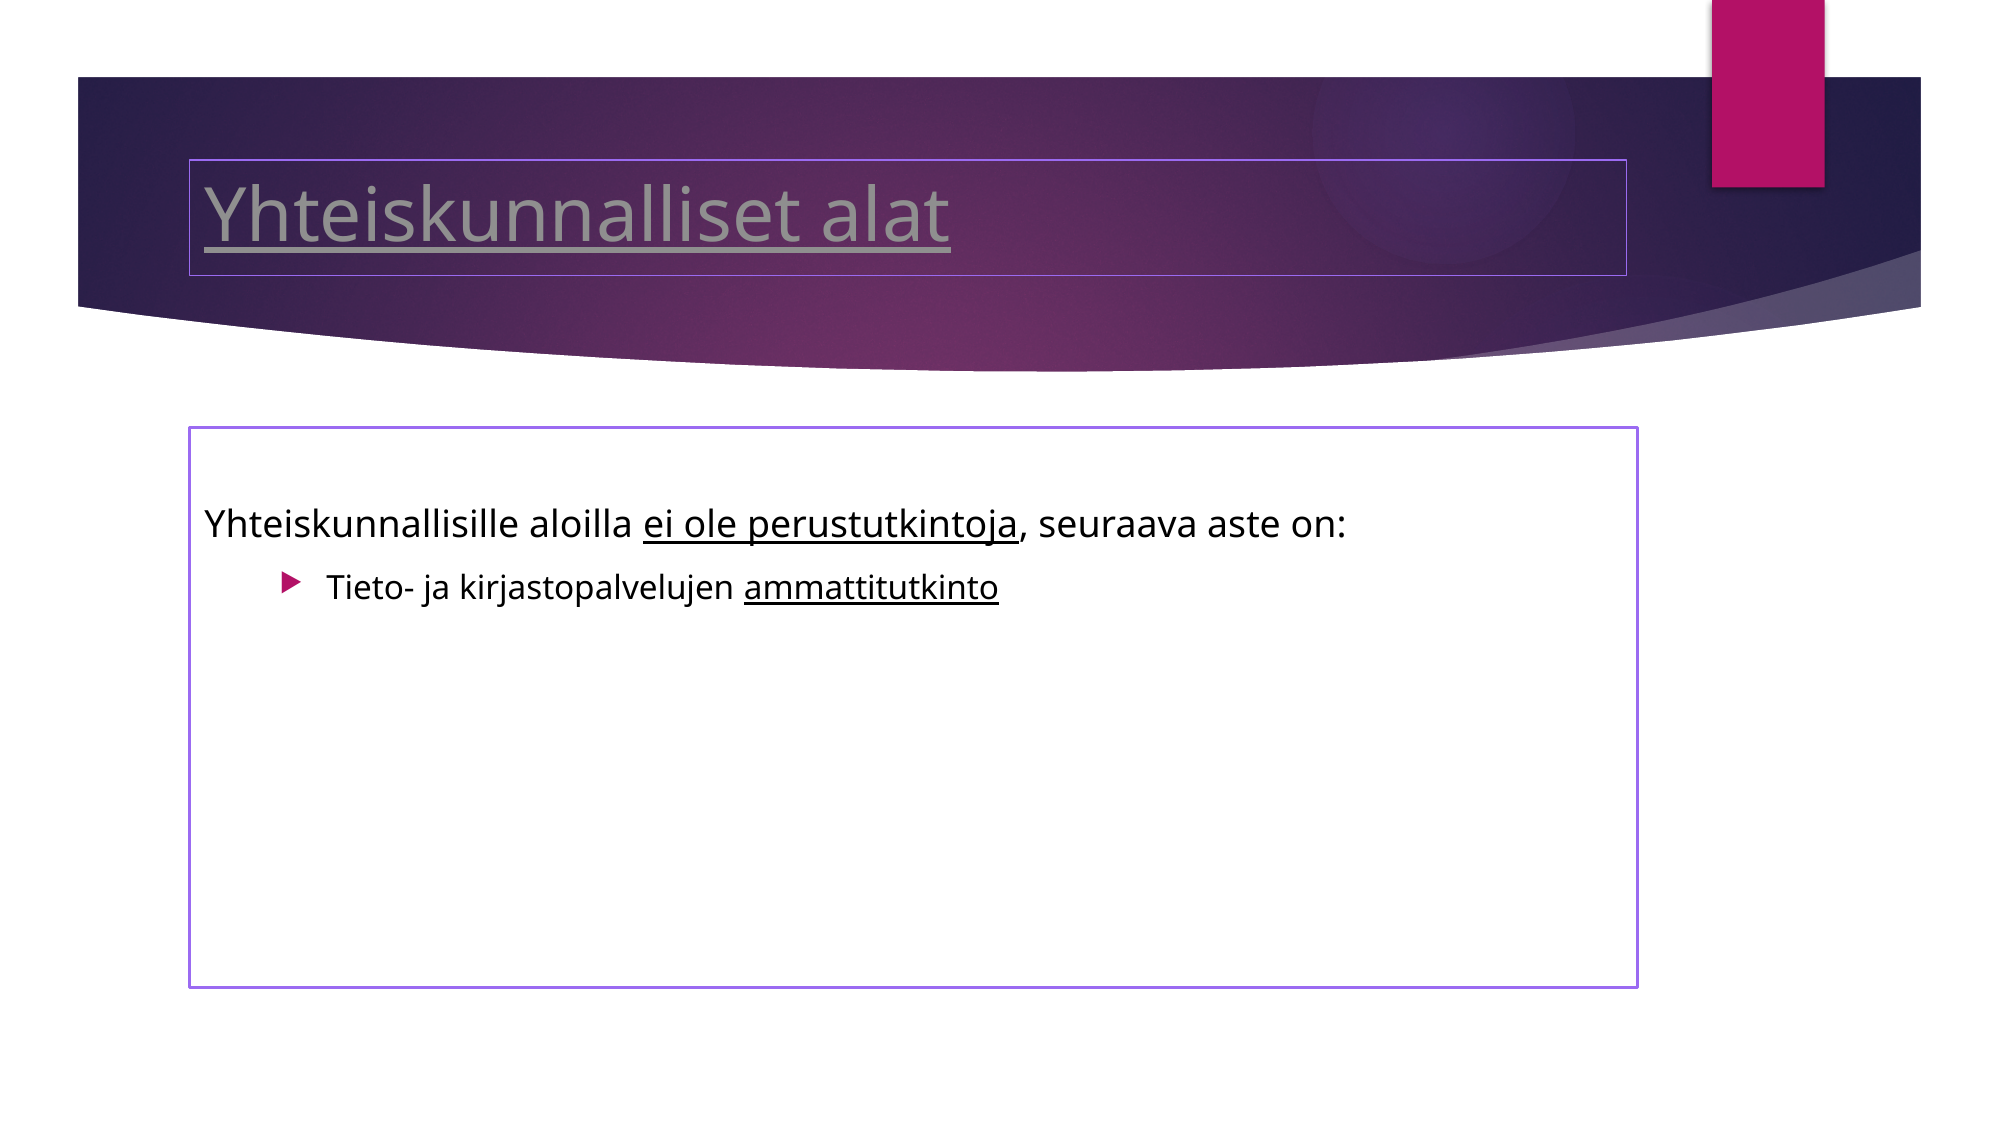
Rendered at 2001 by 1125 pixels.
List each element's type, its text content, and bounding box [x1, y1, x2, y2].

list Yhteiskunnallisille aloilla ei ole perustutkintoja, seuraava aste on: Tieto- ja kirjastopalvelujen ammattitutkinto [188, 426, 1639, 989]
title Yhteiskunnalliset alat [189, 159, 1627, 276]
